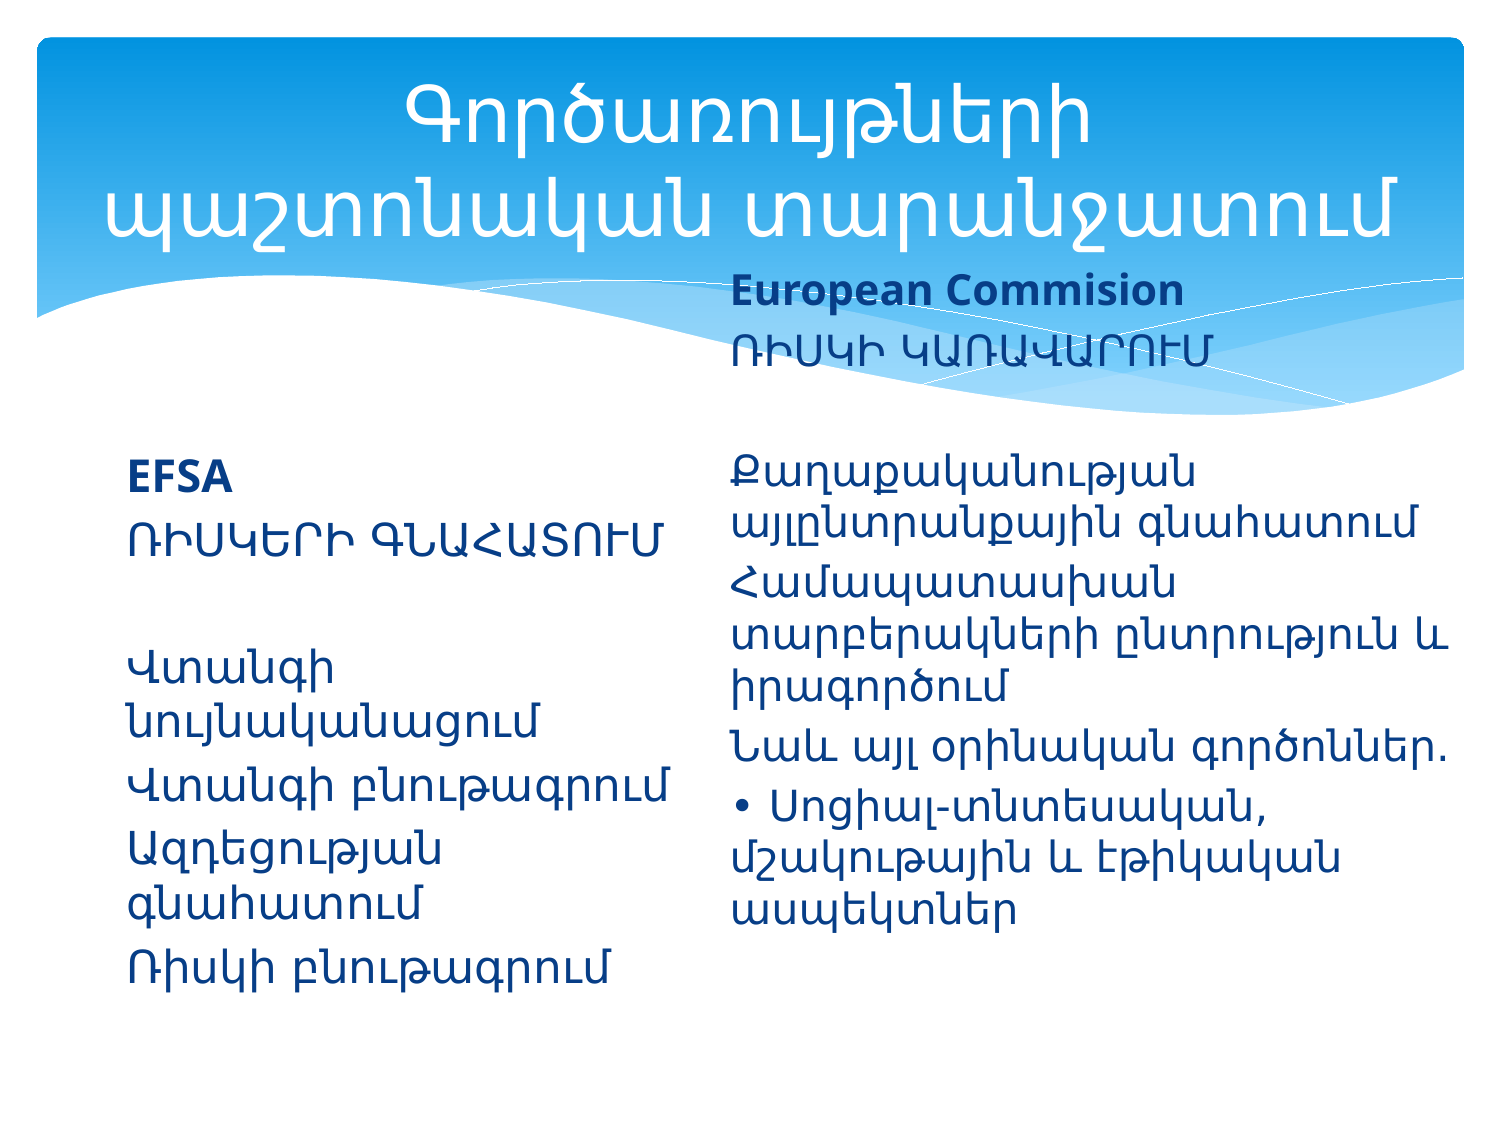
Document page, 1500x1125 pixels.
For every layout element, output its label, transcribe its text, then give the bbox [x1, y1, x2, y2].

title Գործառույթների պաշտոնական տարանջատում [75, 55, 1425, 261]
list EFSA ՌԻՍԿԵՐԻ ԳՆԱՀԱՏՈՒՄ Վտանգի նույնականացում Վտանգի բնութագրում Ազդեցության գնահատում Ռիսկի բնութագրում [111, 439, 738, 1005]
list European Commision ՌԻՍԿԻ ԿԱՌԱՎԱՐՈՒՄ Քաղաքականության այլընտրանքային գնահատում Համապատասխան տարբերակների ընտրություն և իրագործում Նաև այլ օրինական գործոններ. • Սոցիալ-տնտեսական, մշակութային և էթիկական ասպեկտներ [714, 255, 1471, 998]
